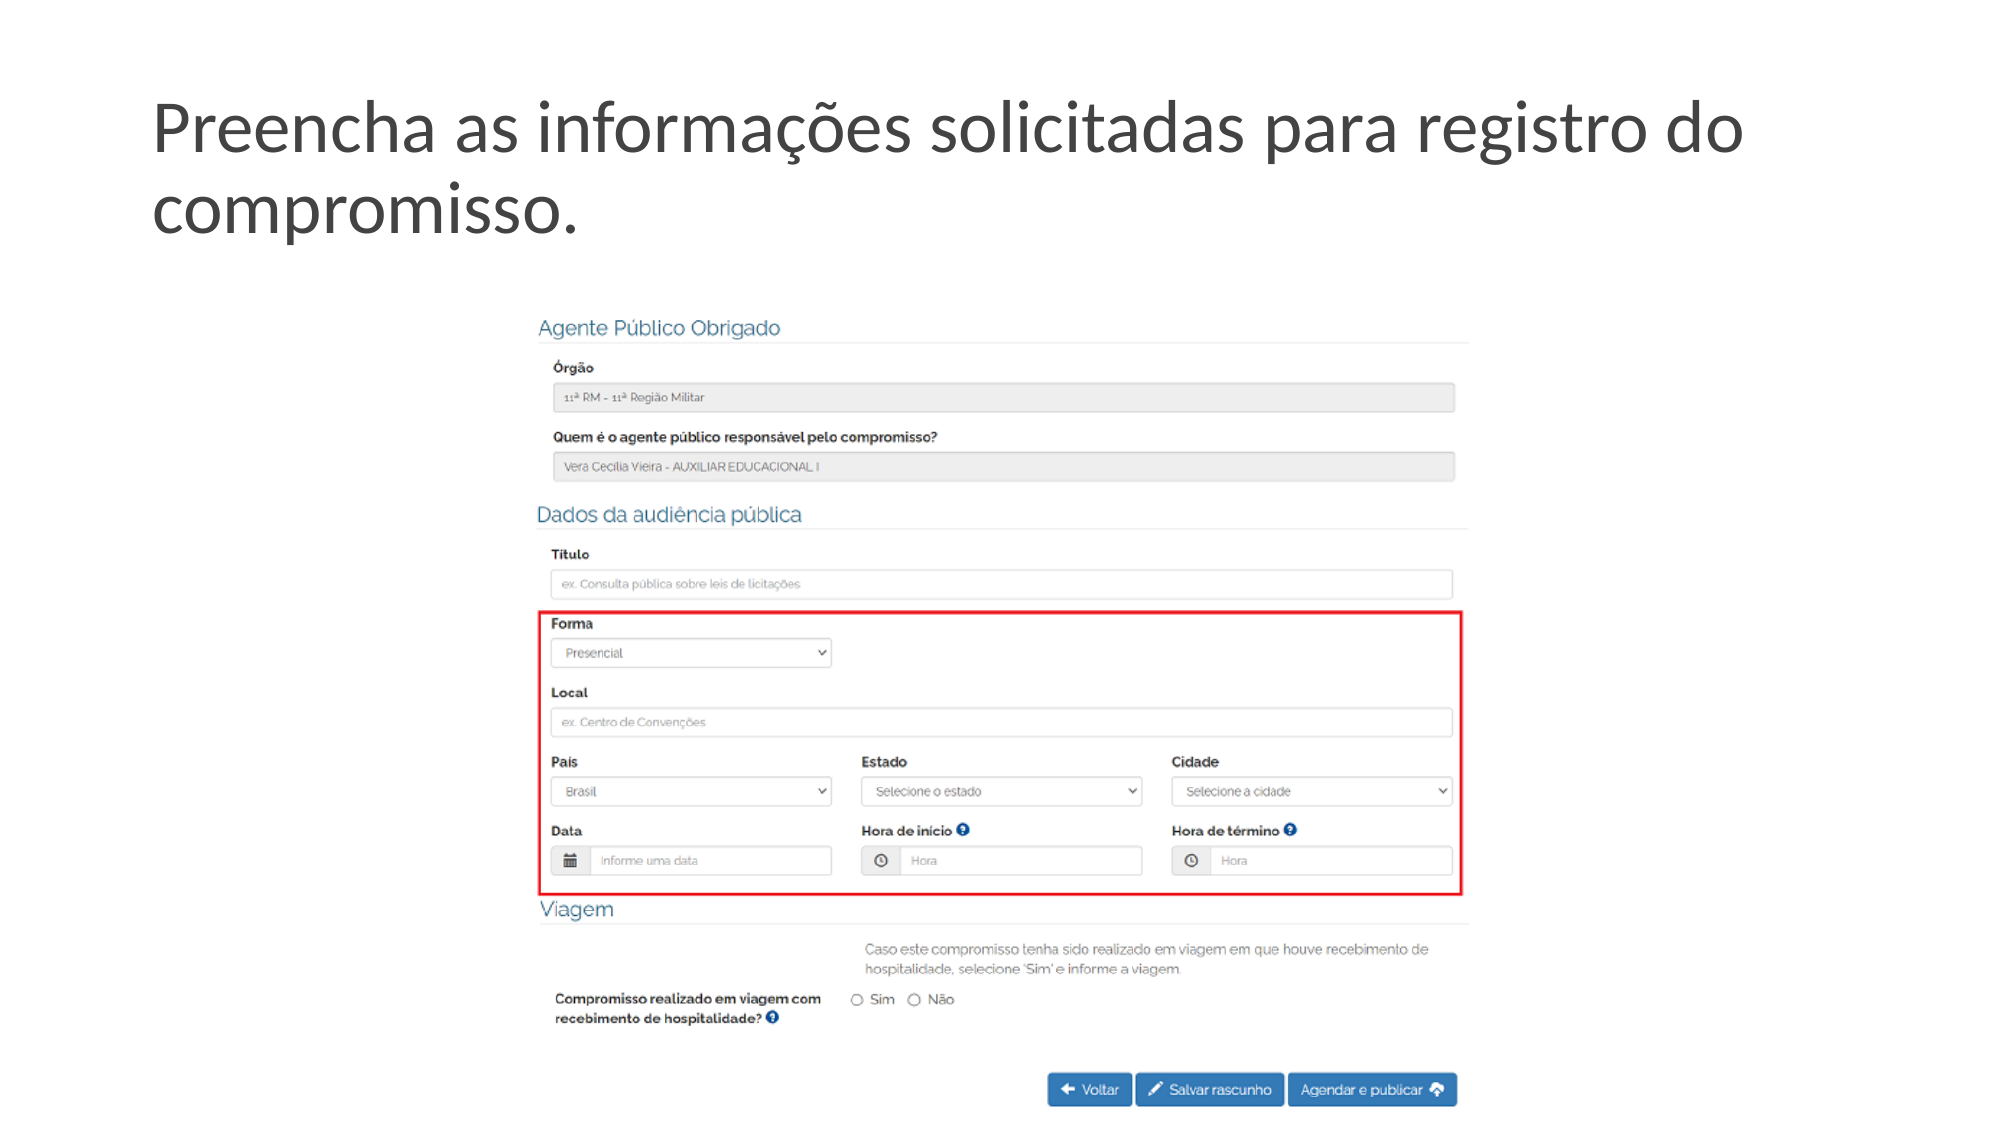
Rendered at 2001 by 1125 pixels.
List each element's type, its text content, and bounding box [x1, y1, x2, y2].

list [525, 308, 1475, 1112]
title Preencha as informações solicitadas para registro do compromisso. [137, 59, 1863, 278]
